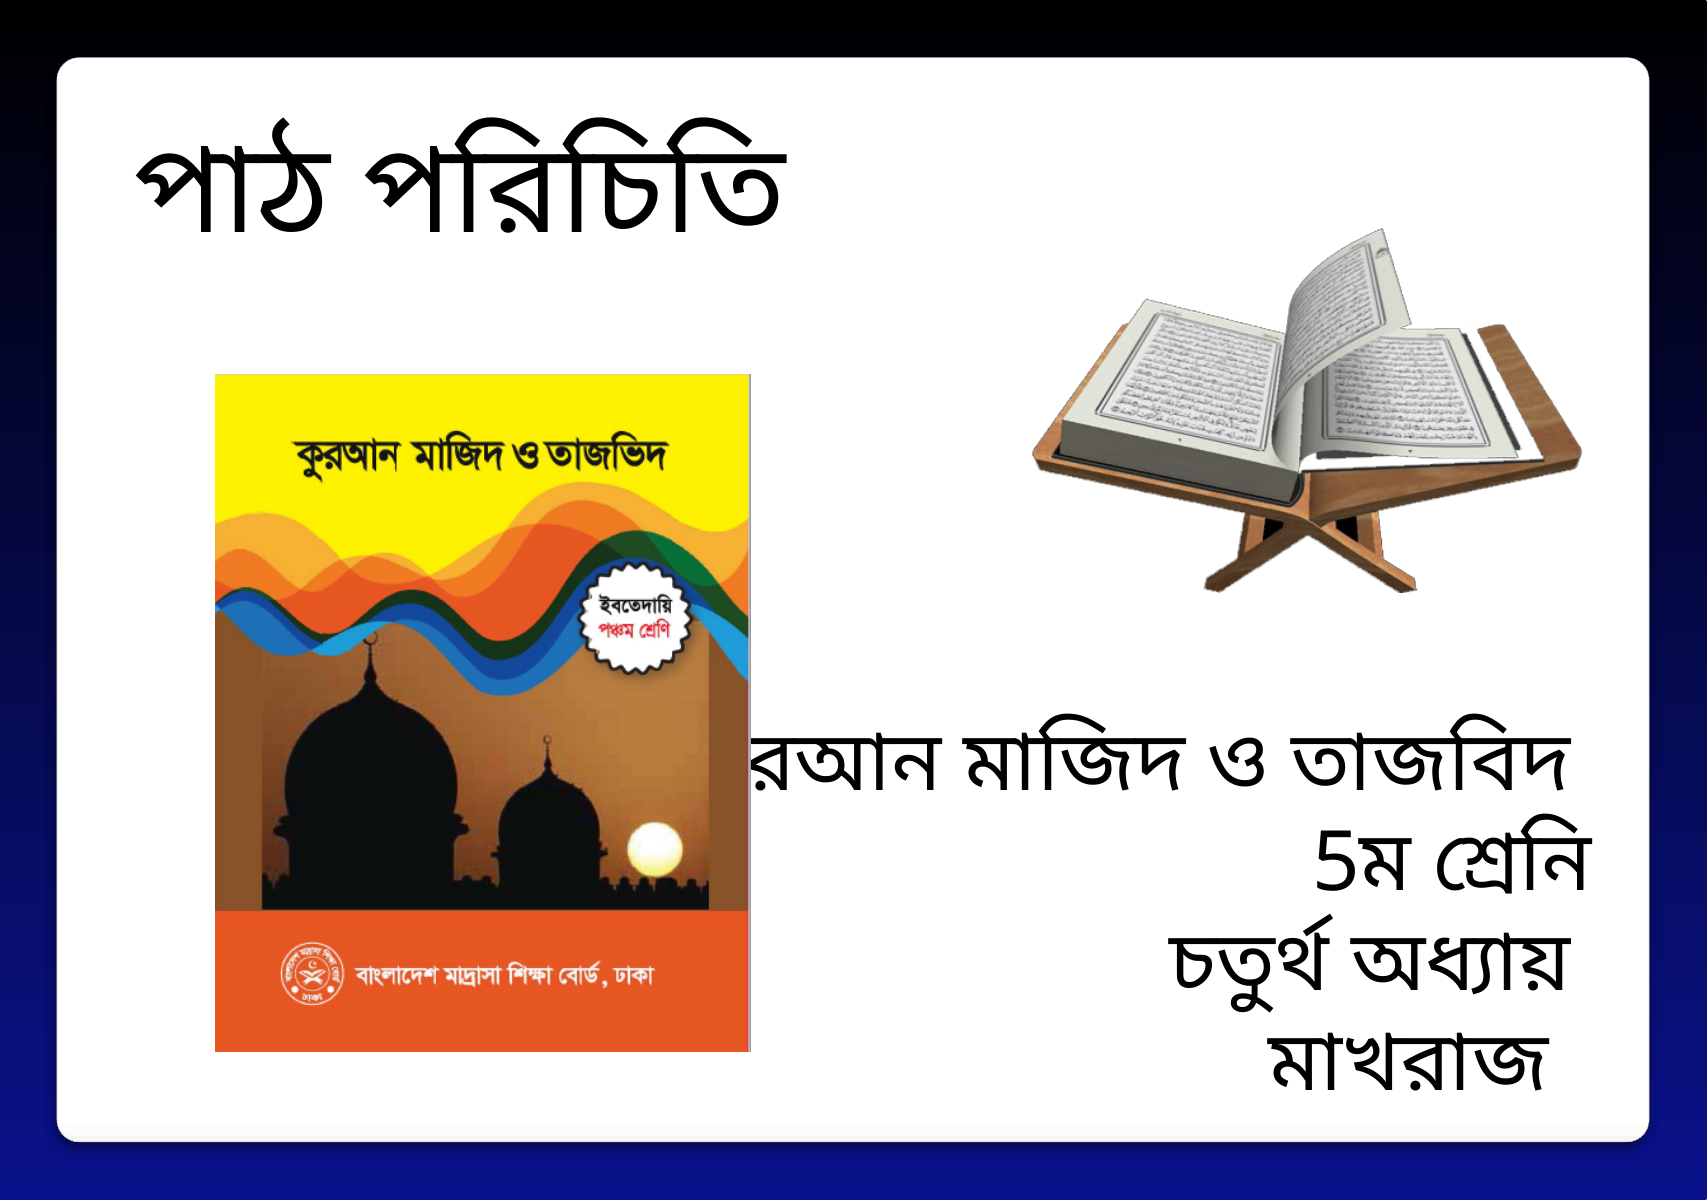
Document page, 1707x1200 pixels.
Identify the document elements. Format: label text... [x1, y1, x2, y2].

text_box পাঠ পরিচিতি [119, 99, 802, 265]
text_box কোরআন মাজিদ ও তাজবিদ 5ম শ্রেনি চতুর্থ অধ্যায় মাখরাজ [303, 699, 1607, 1115]
picture [1027, 224, 1582, 593]
picture [215, 374, 751, 1052]
